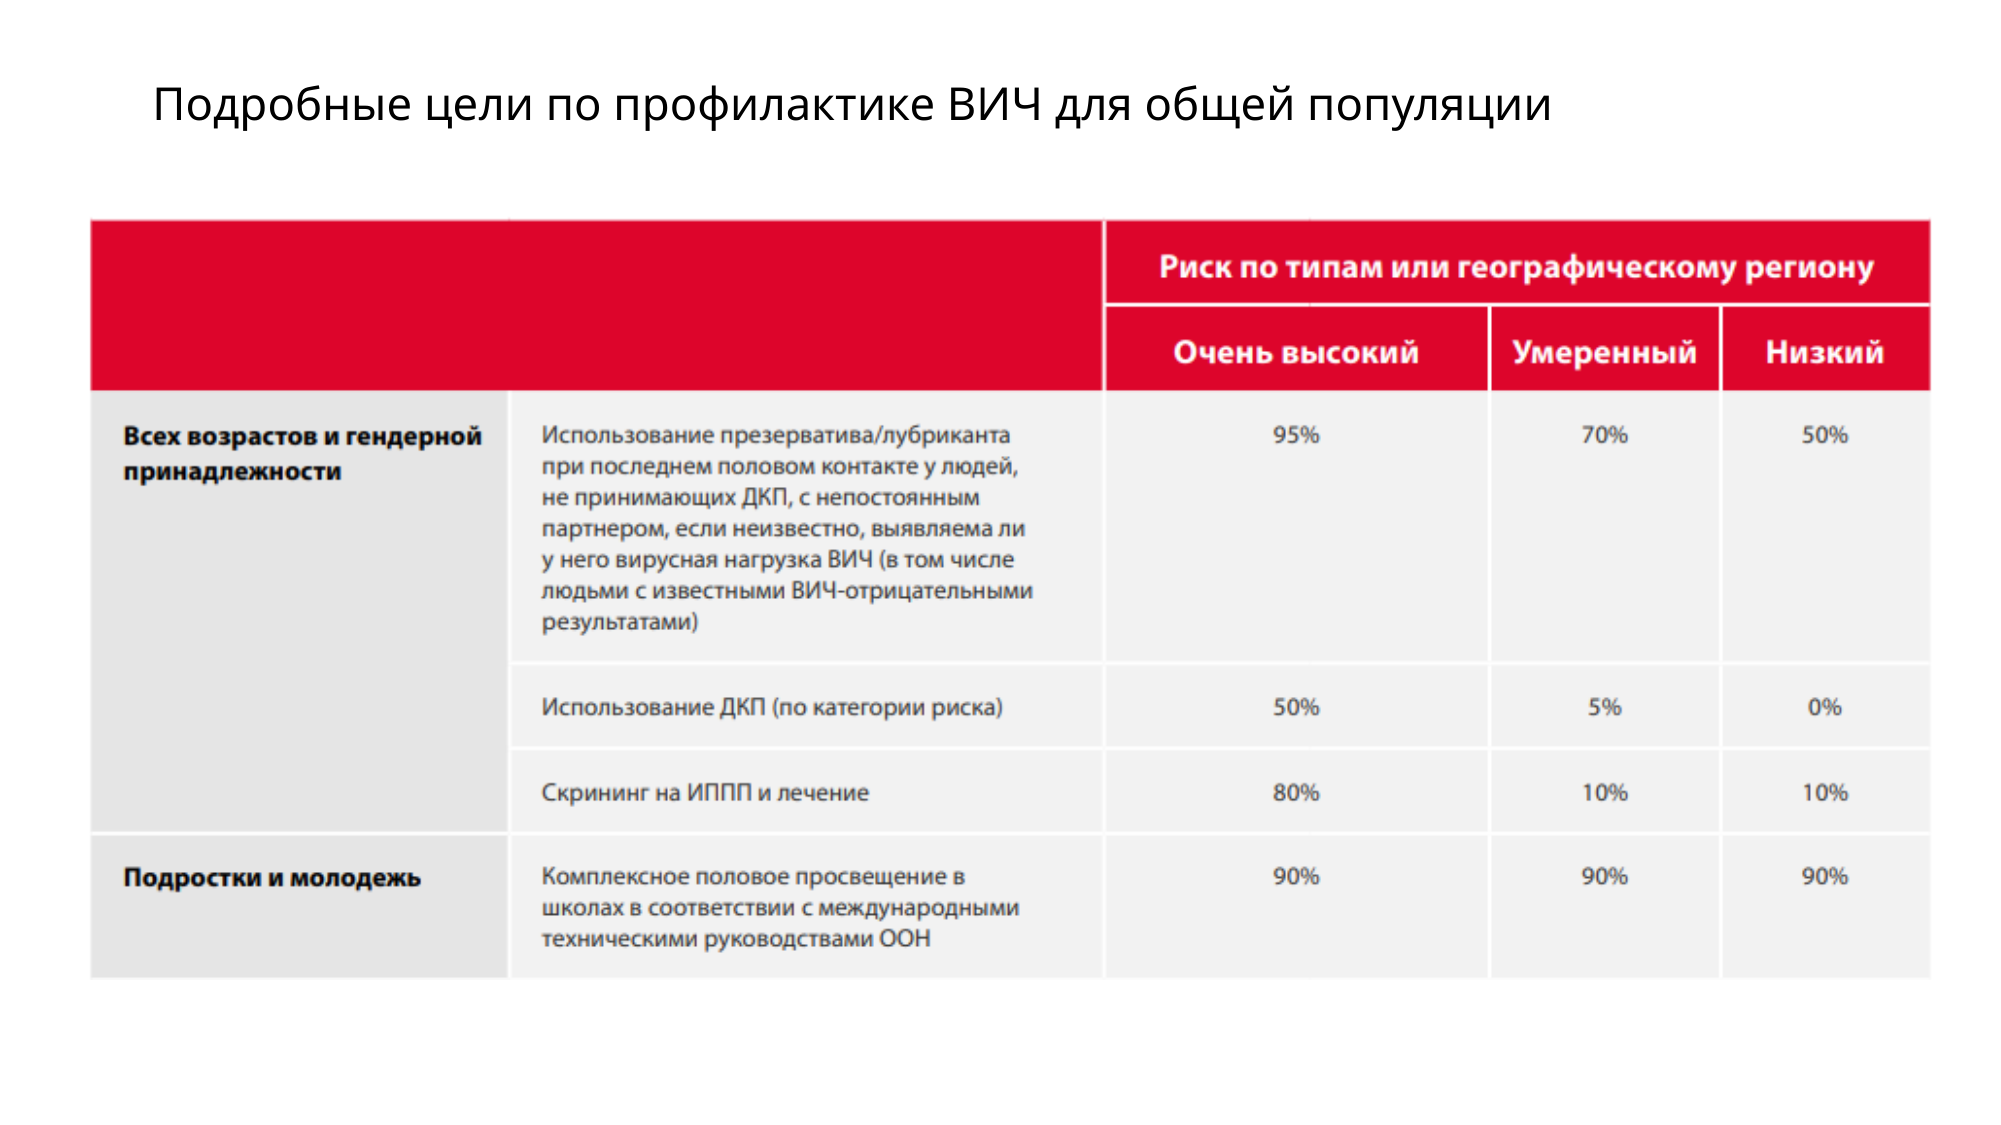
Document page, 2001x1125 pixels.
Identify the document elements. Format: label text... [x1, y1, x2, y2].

title Подробные цели по профилактике ВИЧ для общей популяции [137, 59, 1863, 152]
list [83, 210, 1938, 980]
